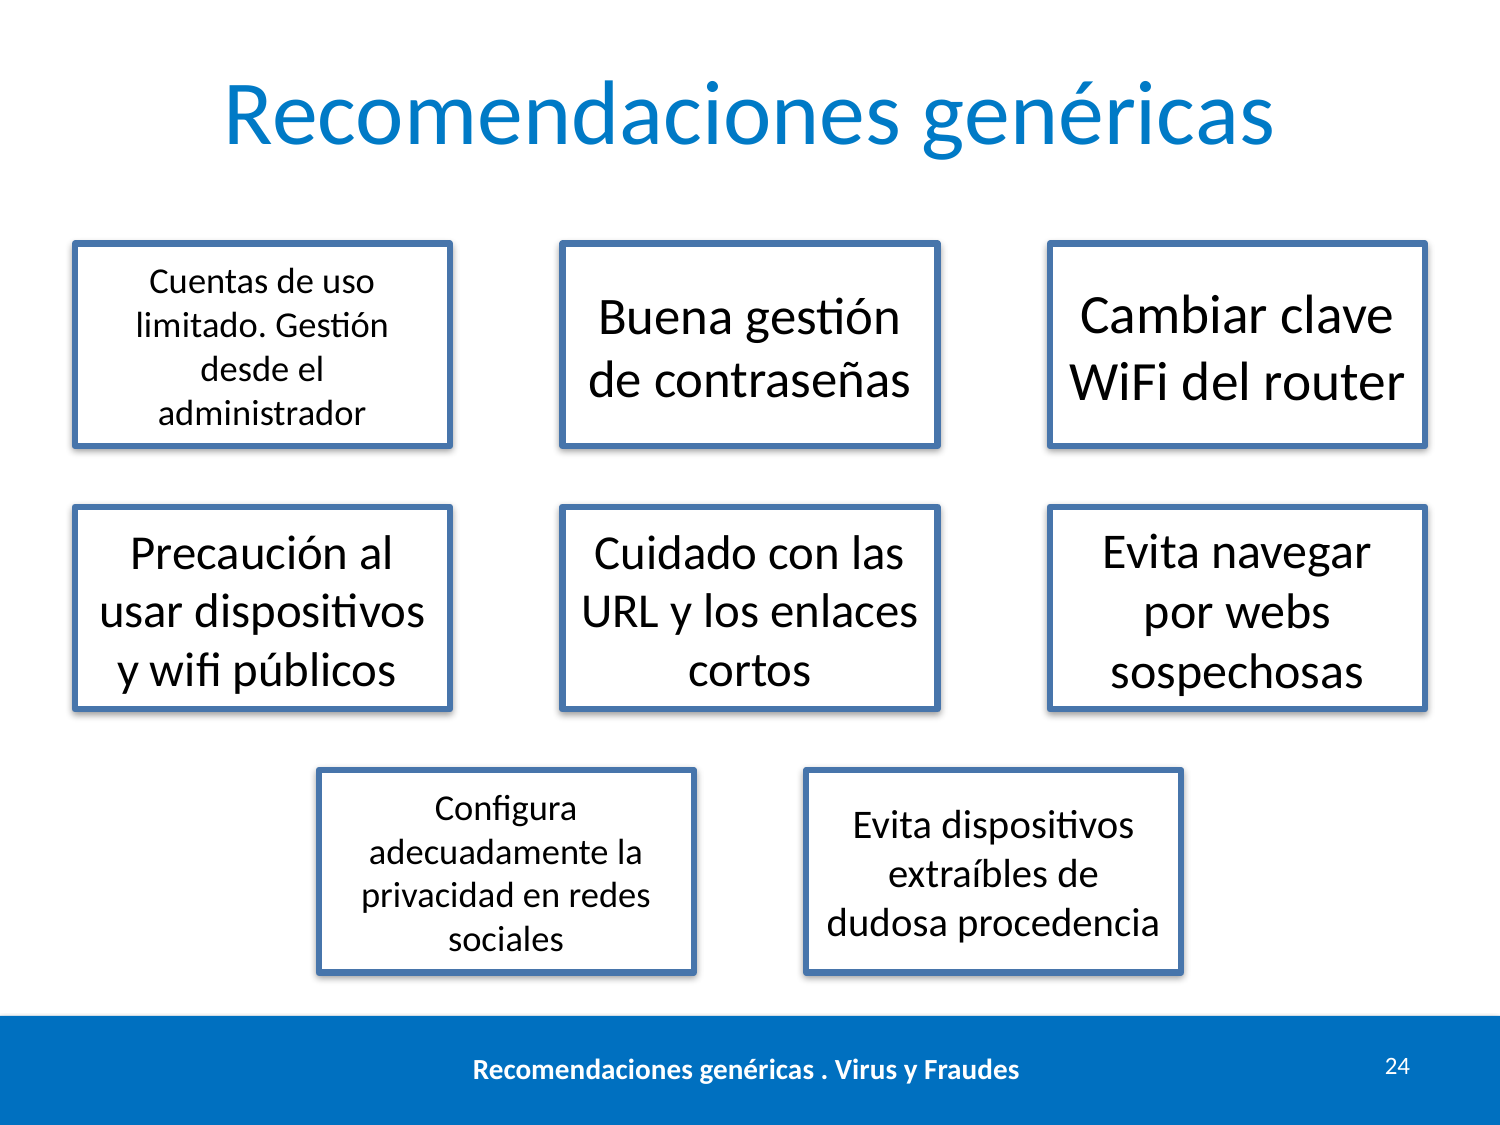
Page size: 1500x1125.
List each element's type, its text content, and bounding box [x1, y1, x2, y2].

slide_number 24 [1250, 1042, 1425, 1103]
footer Recomendaciones genéricas . Virus y Fraudes [277, 1042, 1223, 1103]
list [74, 243, 1426, 987]
title Recomendaciones genéricas [75, 45, 1425, 233]
